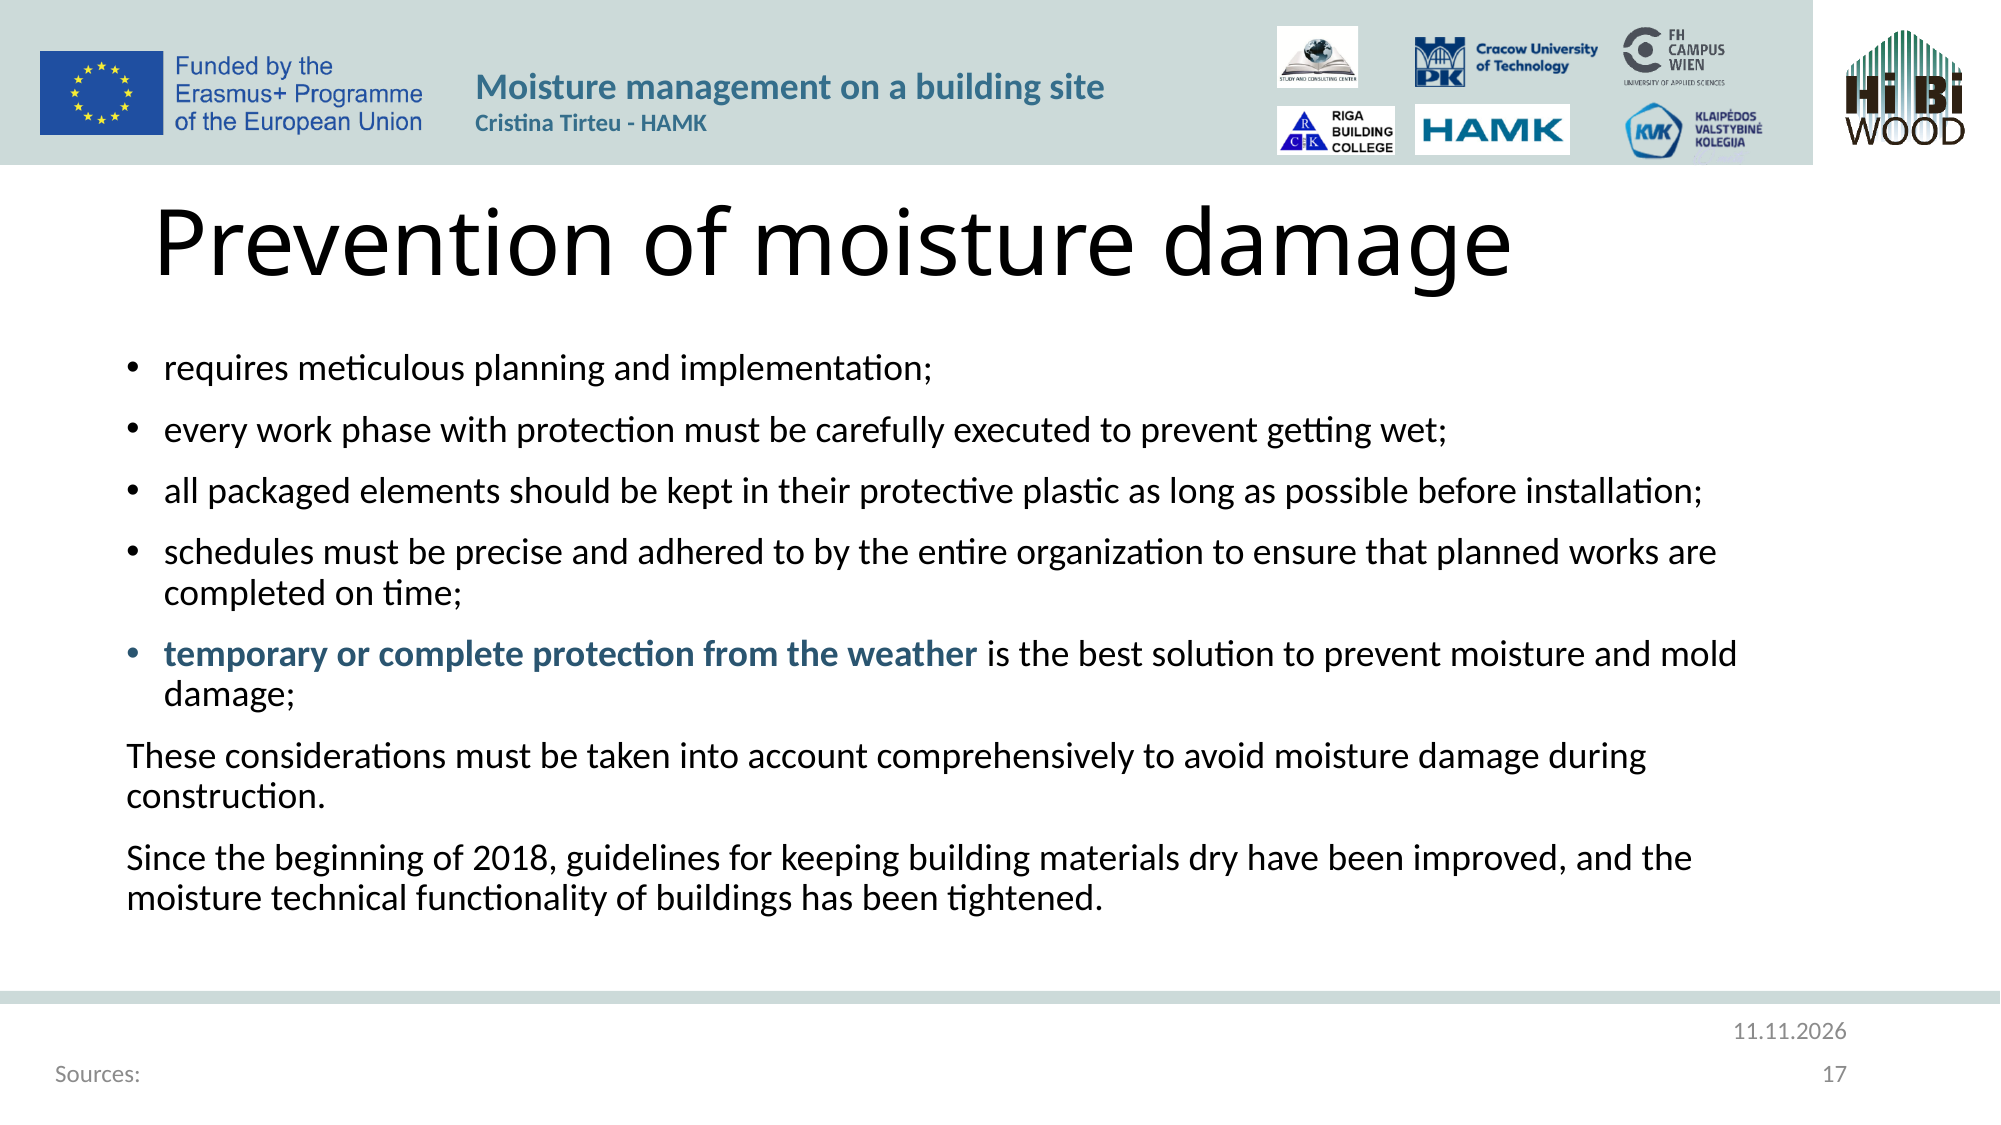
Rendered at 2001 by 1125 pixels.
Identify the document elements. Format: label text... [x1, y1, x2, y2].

picture [1277, 106, 1395, 155]
picture [1621, 25, 1726, 87]
slide_number 17 [1412, 1042, 1863, 1103]
picture [40, 51, 422, 135]
picture [1820, 11, 1987, 168]
title Prevention of moisture damage [137, 188, 1863, 316]
picture [1415, 104, 1570, 155]
picture [1415, 37, 1598, 87]
picture [1277, 26, 1359, 88]
list requires meticulous planning and implementation; every work phase with protection must be carefully executed to prevent getting wet; all packaged elements should be kept in their protective plastic as long as possible before installation; schedules must be precise and adhered to by the entire organization to ensure that planned works are completed on time; temporary or complete protection from the weather is the best solution to prevent moisture and mold damage; These considerations must be taken into account comprehensively to avoid moisture damage during construction. Since the beginning of 2018, guidelines for keeping building materials dry have been improved, and the moisture technical functionality of buildings has been tightened. [111, 341, 1837, 942]
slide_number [1412, 999, 1863, 1042]
footer Sources: [40, 1042, 716, 1103]
picture [1621, 97, 1766, 171]
